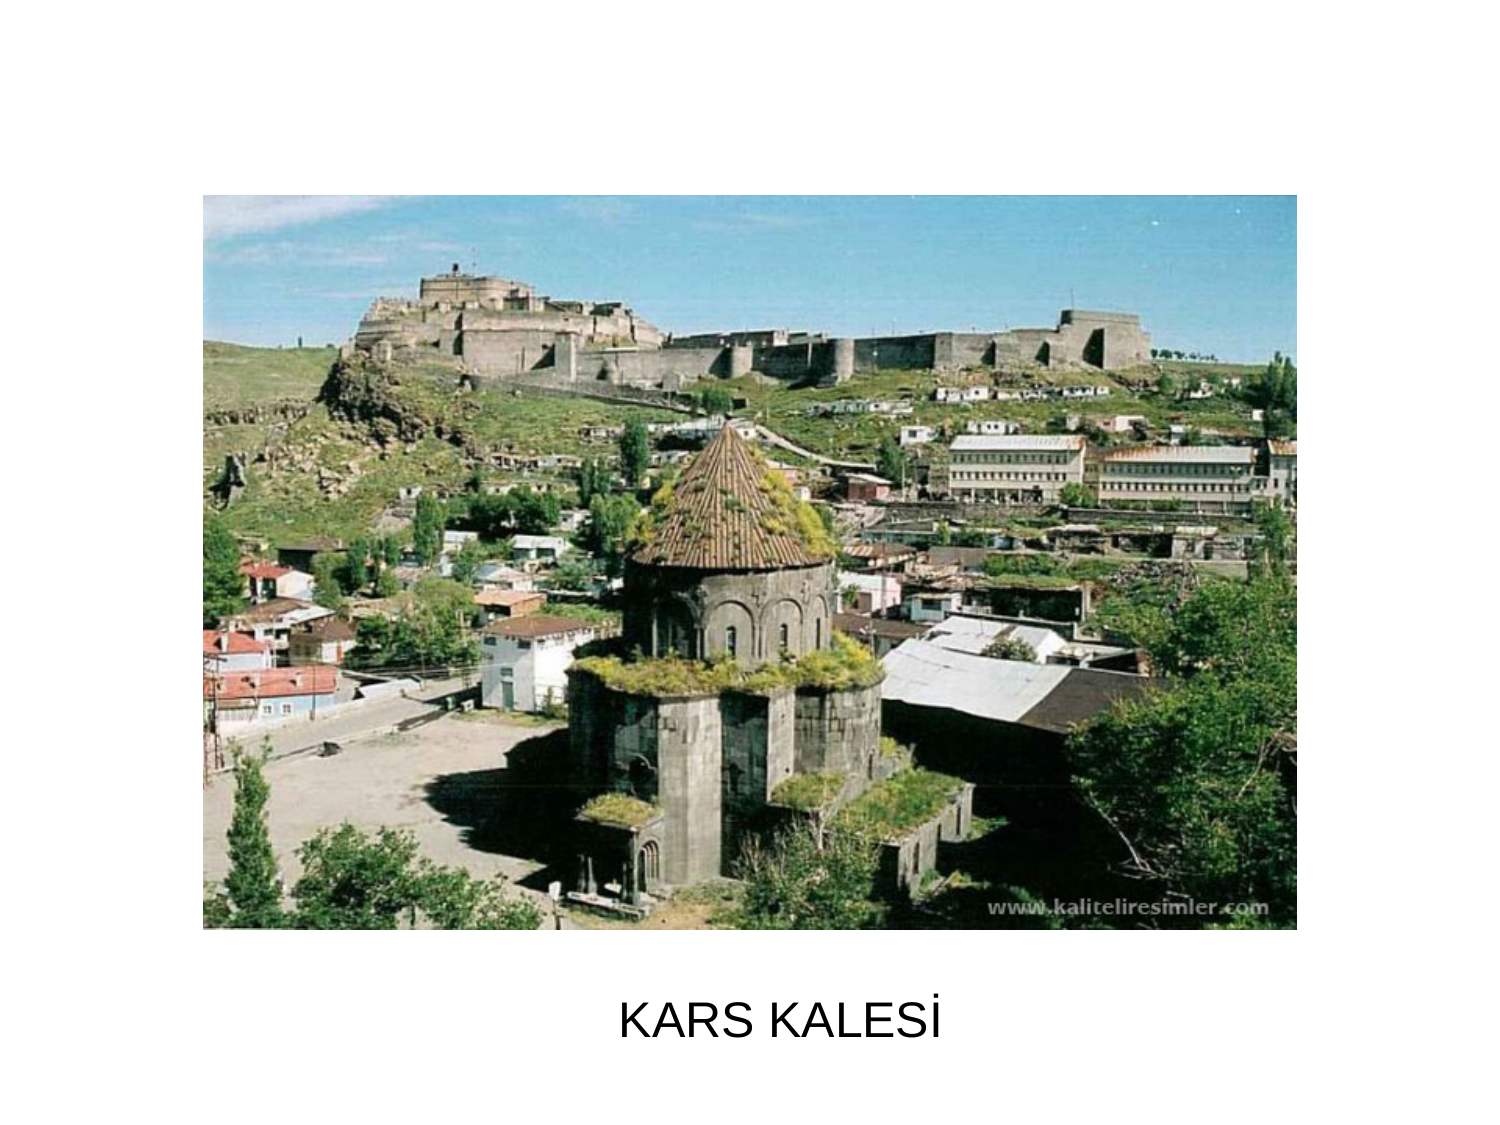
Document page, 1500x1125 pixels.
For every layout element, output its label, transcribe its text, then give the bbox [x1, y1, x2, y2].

picture [202, 195, 1298, 930]
text_box KARS KALESİ [237, 987, 1325, 1048]
